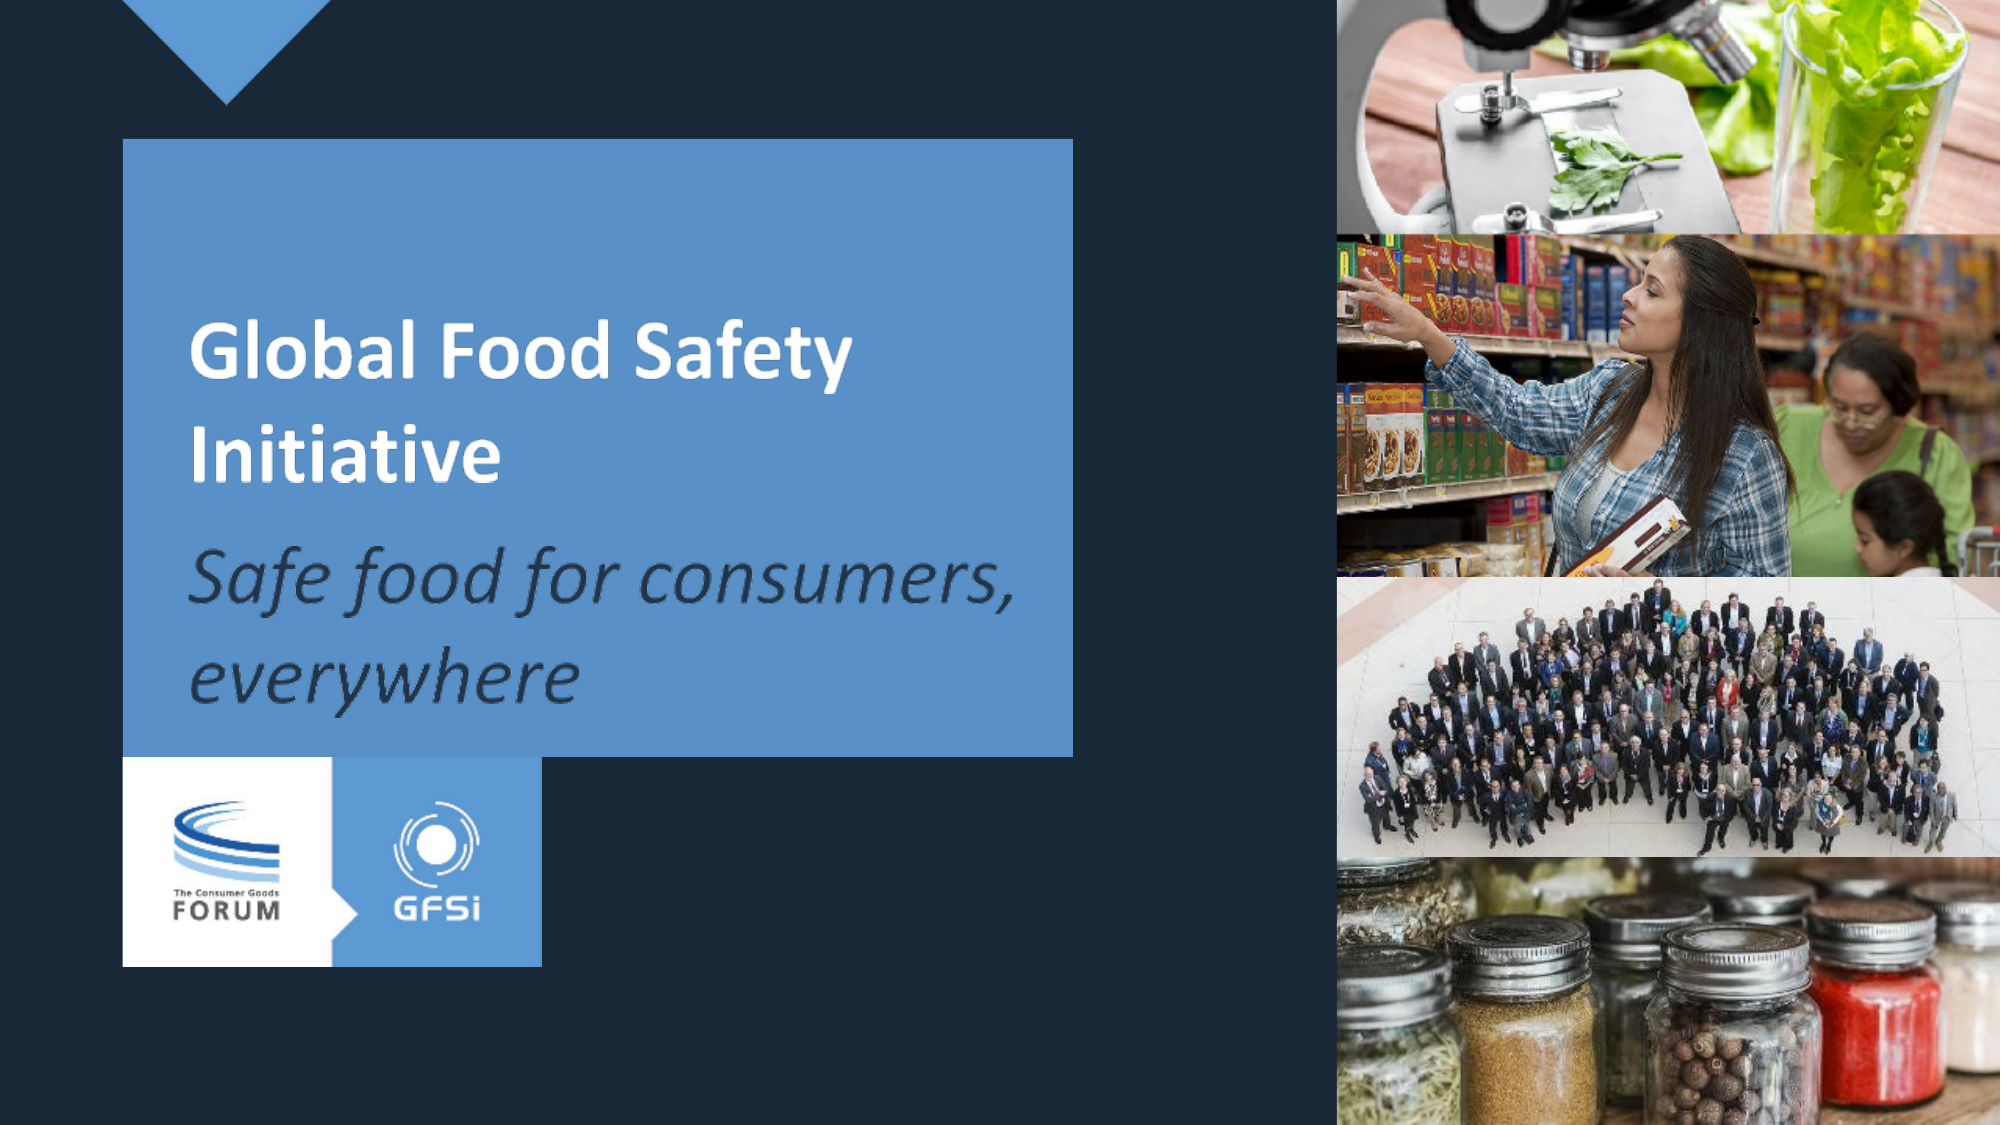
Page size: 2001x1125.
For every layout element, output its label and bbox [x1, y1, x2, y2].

text_box [1336, 577, 2000, 857]
text_box [122, 138, 1073, 757]
text_box [194, 424, 500, 483]
text_box [188, 546, 1012, 619]
text_box [191, 319, 853, 394]
text_box [1336, 857, 2000, 1125]
text_box [0, 0, 1336, 1125]
text_box [121, 0, 333, 106]
text_box [191, 646, 580, 718]
text_box [122, 757, 542, 967]
text_box [1336, 0, 2000, 577]
